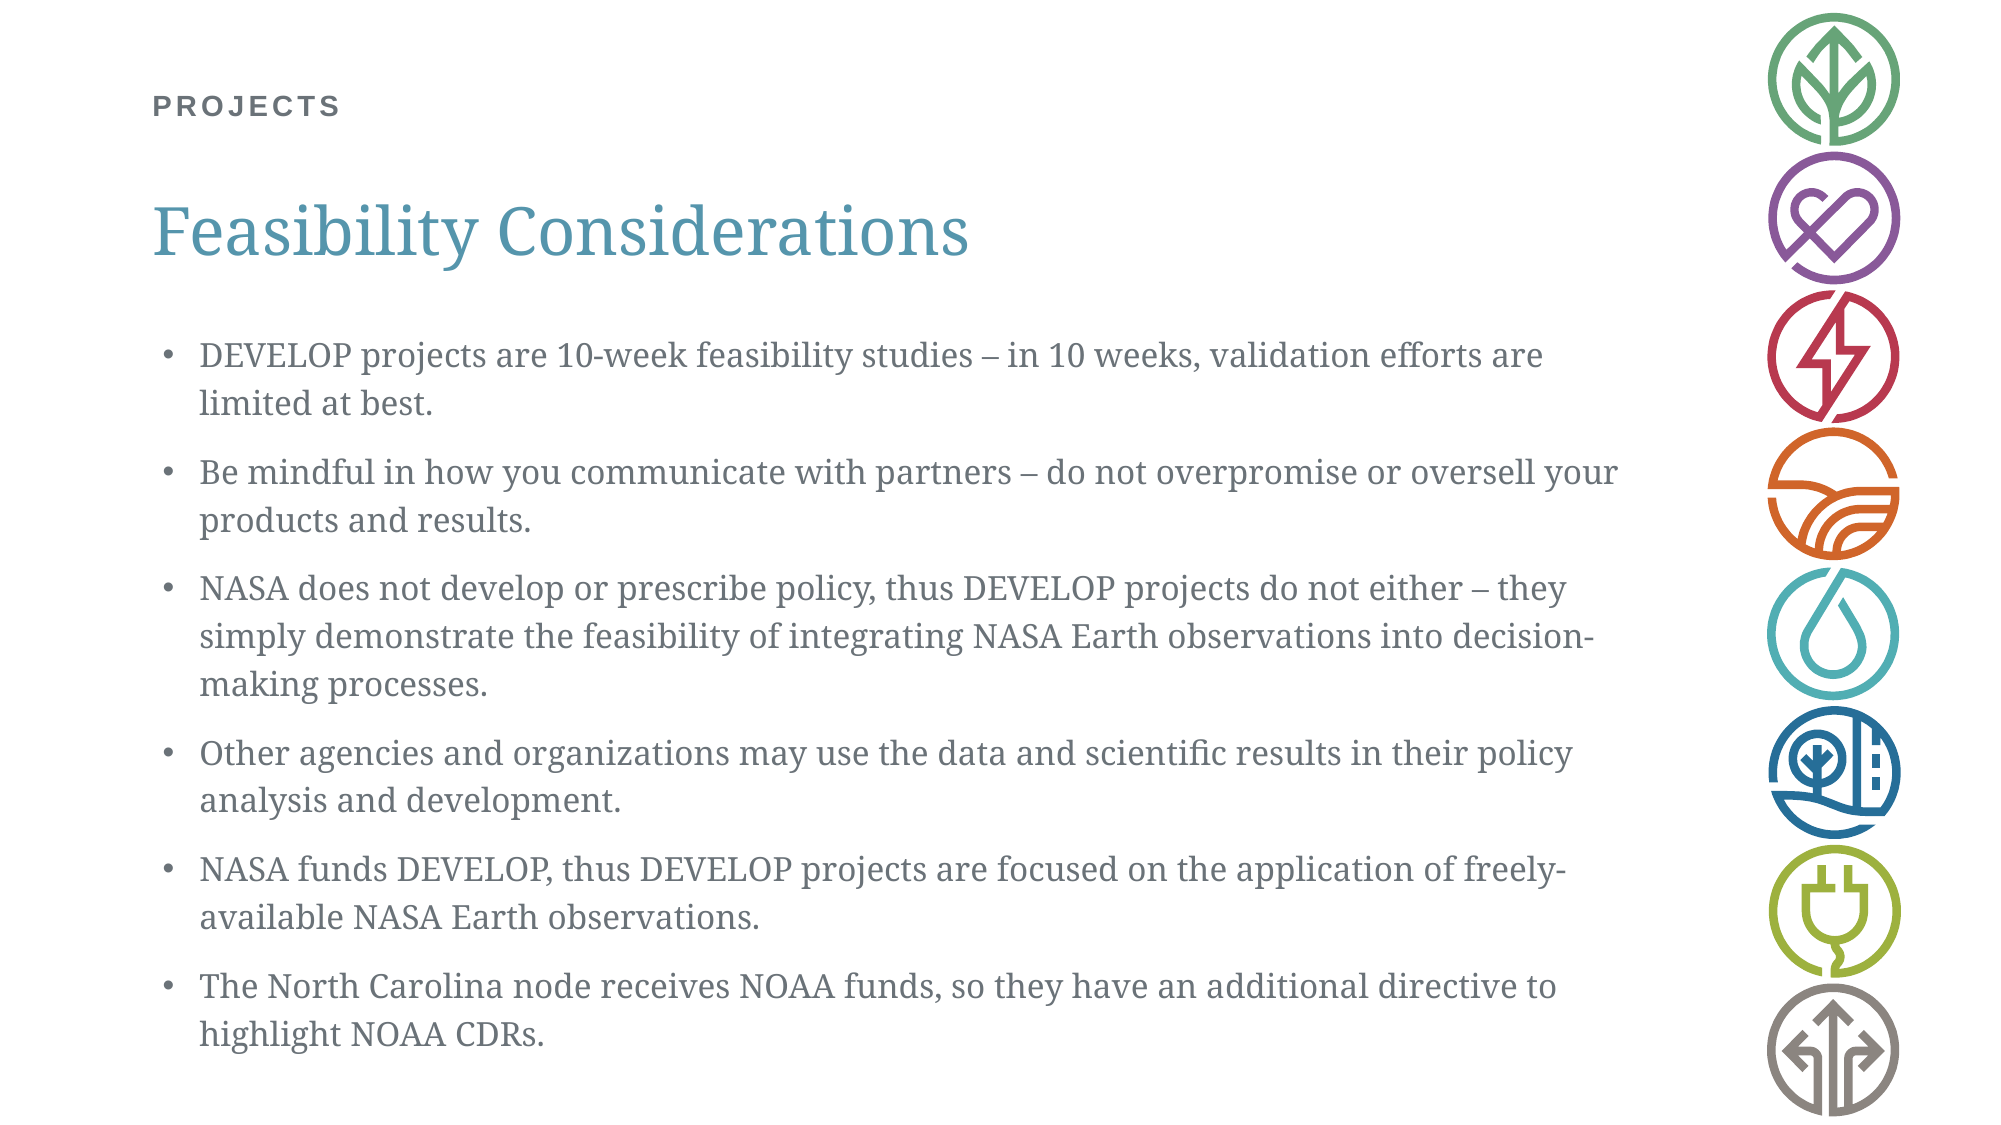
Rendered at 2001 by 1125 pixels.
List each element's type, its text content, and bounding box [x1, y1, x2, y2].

picture [1768, 844, 1901, 978]
picture [1767, 567, 1900, 701]
list Feasibility Considerations [137, 161, 1895, 296]
picture [1767, 983, 1900, 1117]
picture [1768, 706, 1901, 839]
picture [1768, 151, 1901, 285]
picture [1767, 290, 1900, 424]
picture [1767, 427, 1900, 561]
text_box DEVELOP projects are 10-week feasibility studies – in 10 weeks, validation efforts are limited at best. Be mindful in how you communicate with partners – do not overpromise or oversell your products and results. NASA does not develop or prescribe policy, thus DEVELOP projects do not either – they simply demonstrate the feasibility of integrating NASA Earth observations into decision-making processes. Other agencies and organizations may use the data and scientific results in their policy analysis and development. NASA funds DEVELOP, thus DEVELOP projects are focused on the application of freely-available NASA Earth observations. The North Carolina node receives NOAA funds, so they have an additional directive to highlight NOAA CDRs. [137, 319, 1658, 1066]
picture [1767, 12, 1901, 146]
title PROJECTS [137, 59, 1863, 154]
